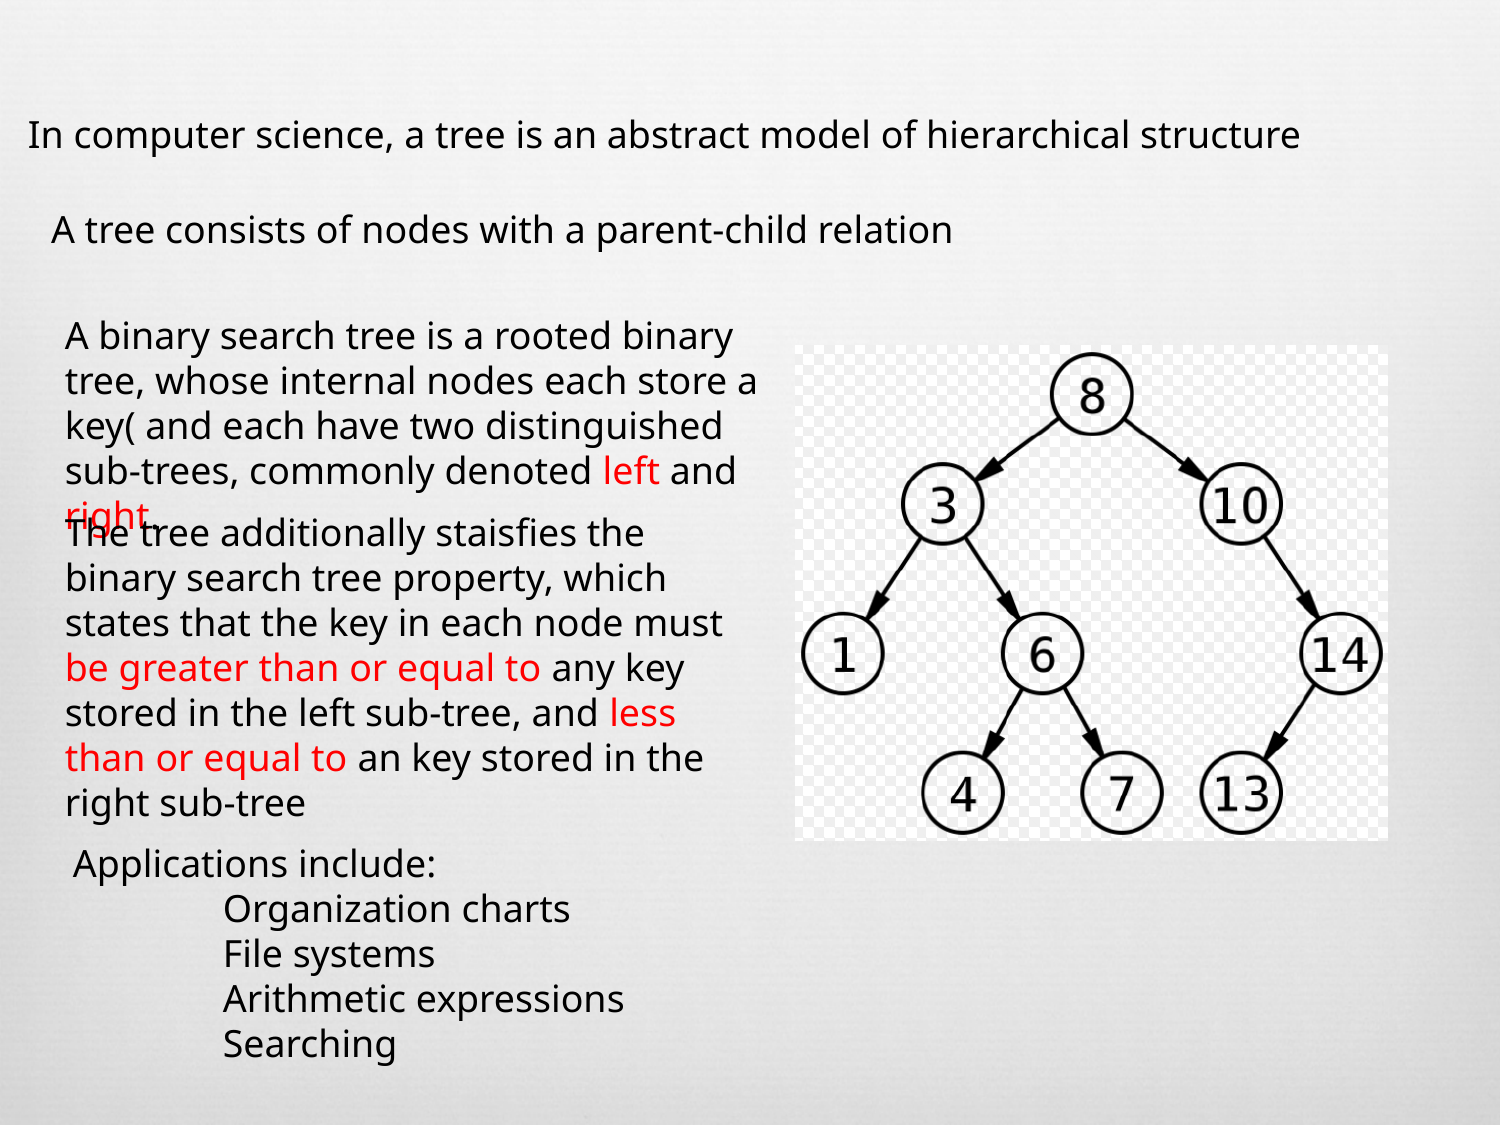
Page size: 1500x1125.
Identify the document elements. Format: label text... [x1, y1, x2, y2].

text_box A tree consists of nodes with a parent-child relation [36, 198, 970, 258]
text_box In computer science, a tree is an abstract model of hierarchical structure [13, 104, 1318, 164]
text_box The tree additionally staisfies the binary search tree property, which states that the key in each node must be greater than or equal to any key stored in the left sub-tree, and less than or equal to an key stored in the right sub-tree [50, 501, 762, 877]
text_box A binary search tree is a rooted binary tree, whose internal nodes each store a key( and each have two distinguished sub-trees, commonly denoted left and right. [50, 304, 796, 545]
text_box Applications include: Organization charts File systems Arithmetic expressions Searching [58, 877, 640, 1073]
picture [794, 345, 1389, 842]
